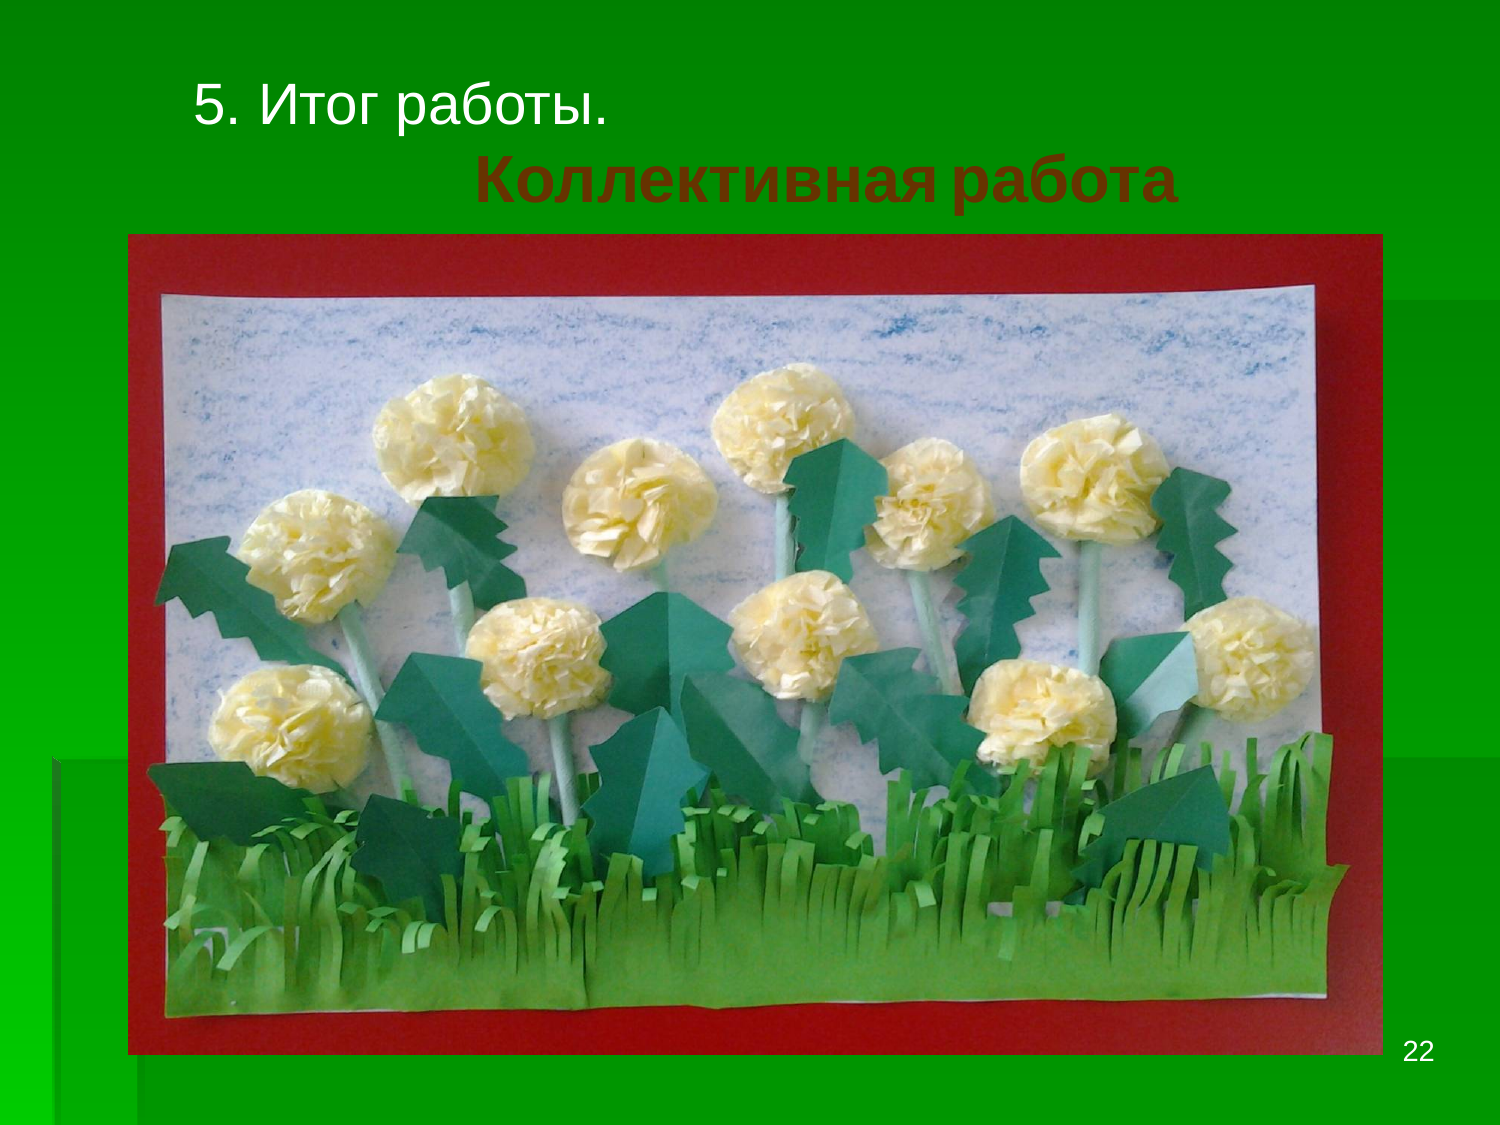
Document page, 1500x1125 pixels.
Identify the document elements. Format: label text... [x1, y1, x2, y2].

slide_number 22 [1137, 1024, 1451, 1103]
text_box 5. Итог работы. [178, 58, 626, 144]
text_box Коллективная работа [460, 128, 1194, 224]
picture [128, 234, 1384, 1055]
